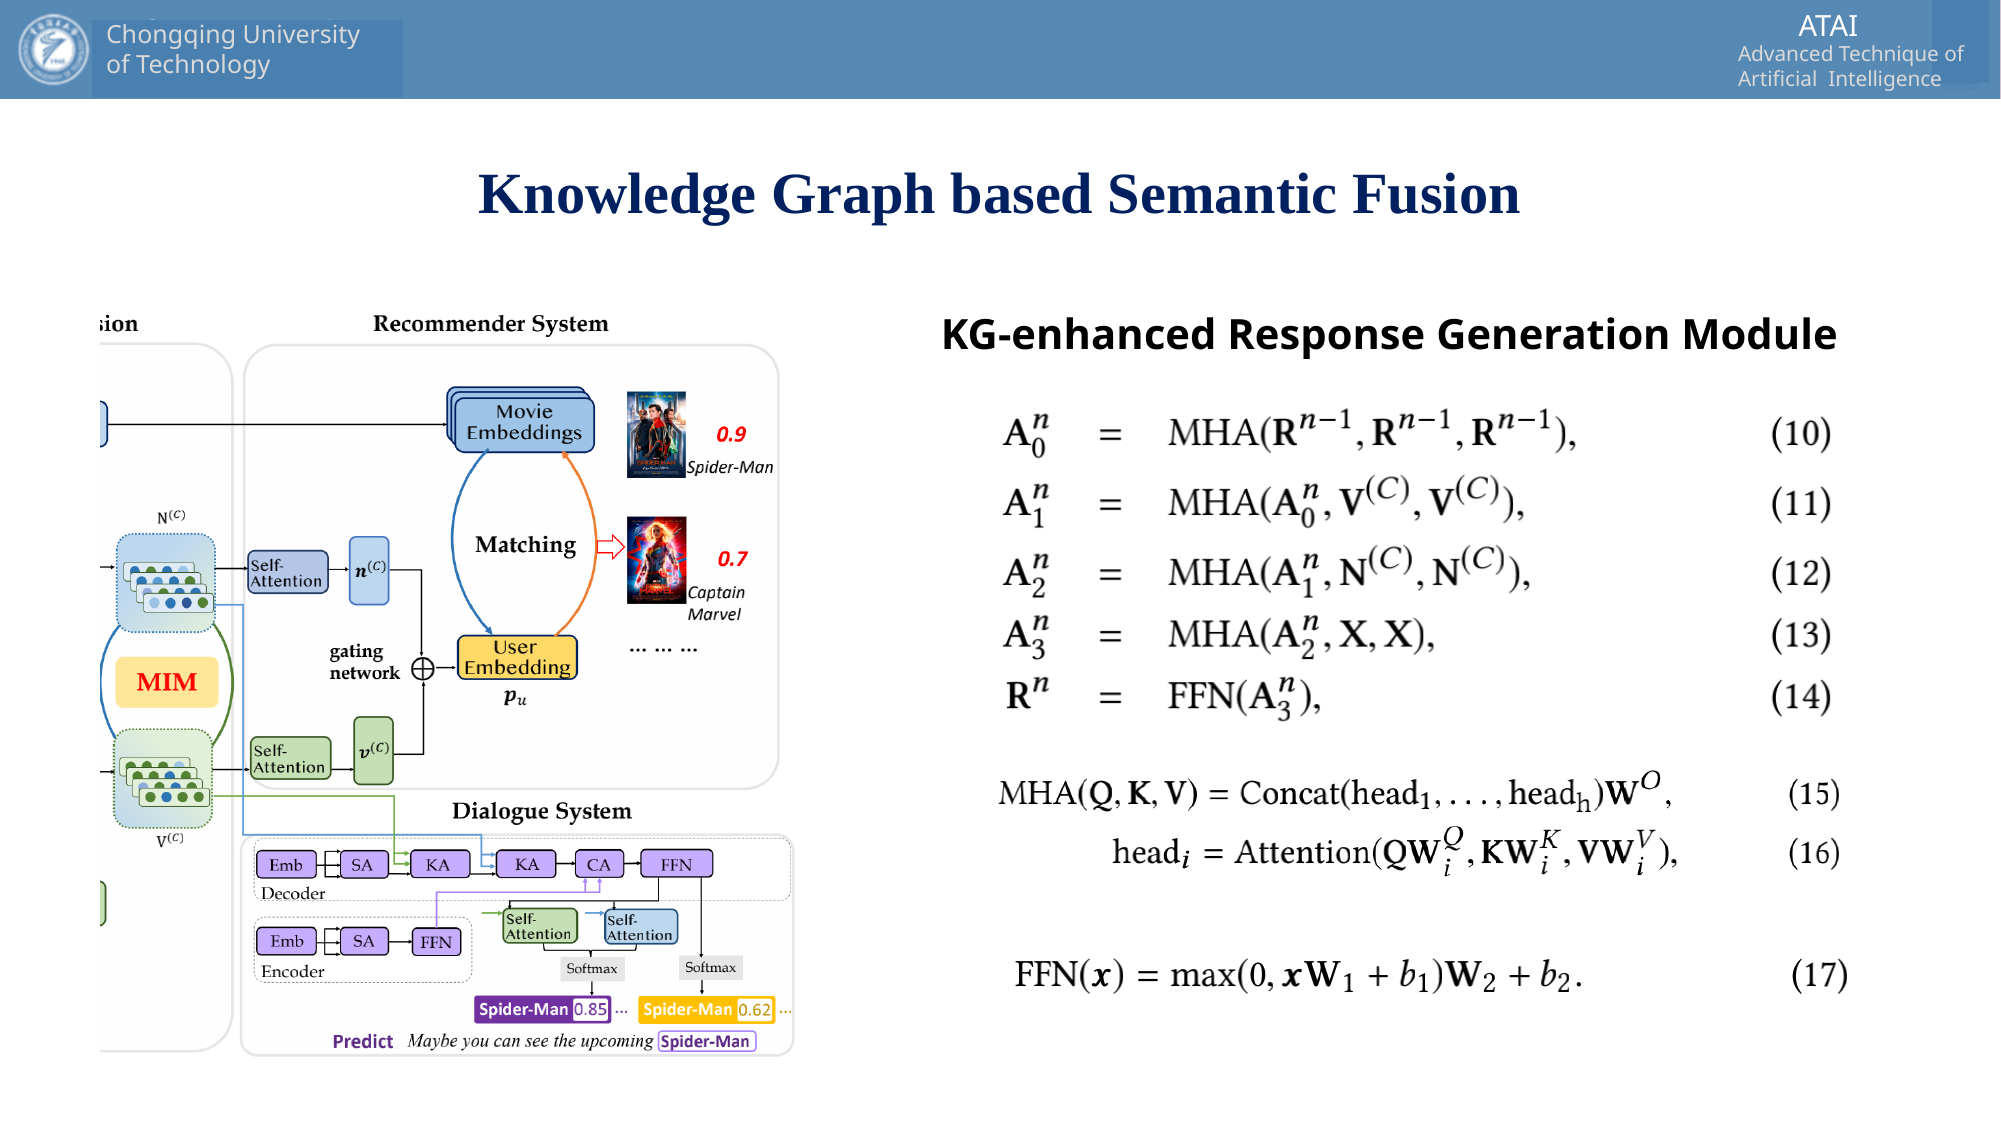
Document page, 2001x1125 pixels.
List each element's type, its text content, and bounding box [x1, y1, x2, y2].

picture [100, 287, 803, 1081]
text_box KG-enhanced Response Generation Module [926, 300, 1854, 366]
picture [92, 20, 403, 97]
title Knowledge Graph based Semantic Fusion [137, 154, 1863, 234]
picture [995, 937, 1863, 1011]
picture [995, 758, 1863, 885]
picture [982, 397, 1850, 728]
picture [1932, 0, 1989, 83]
